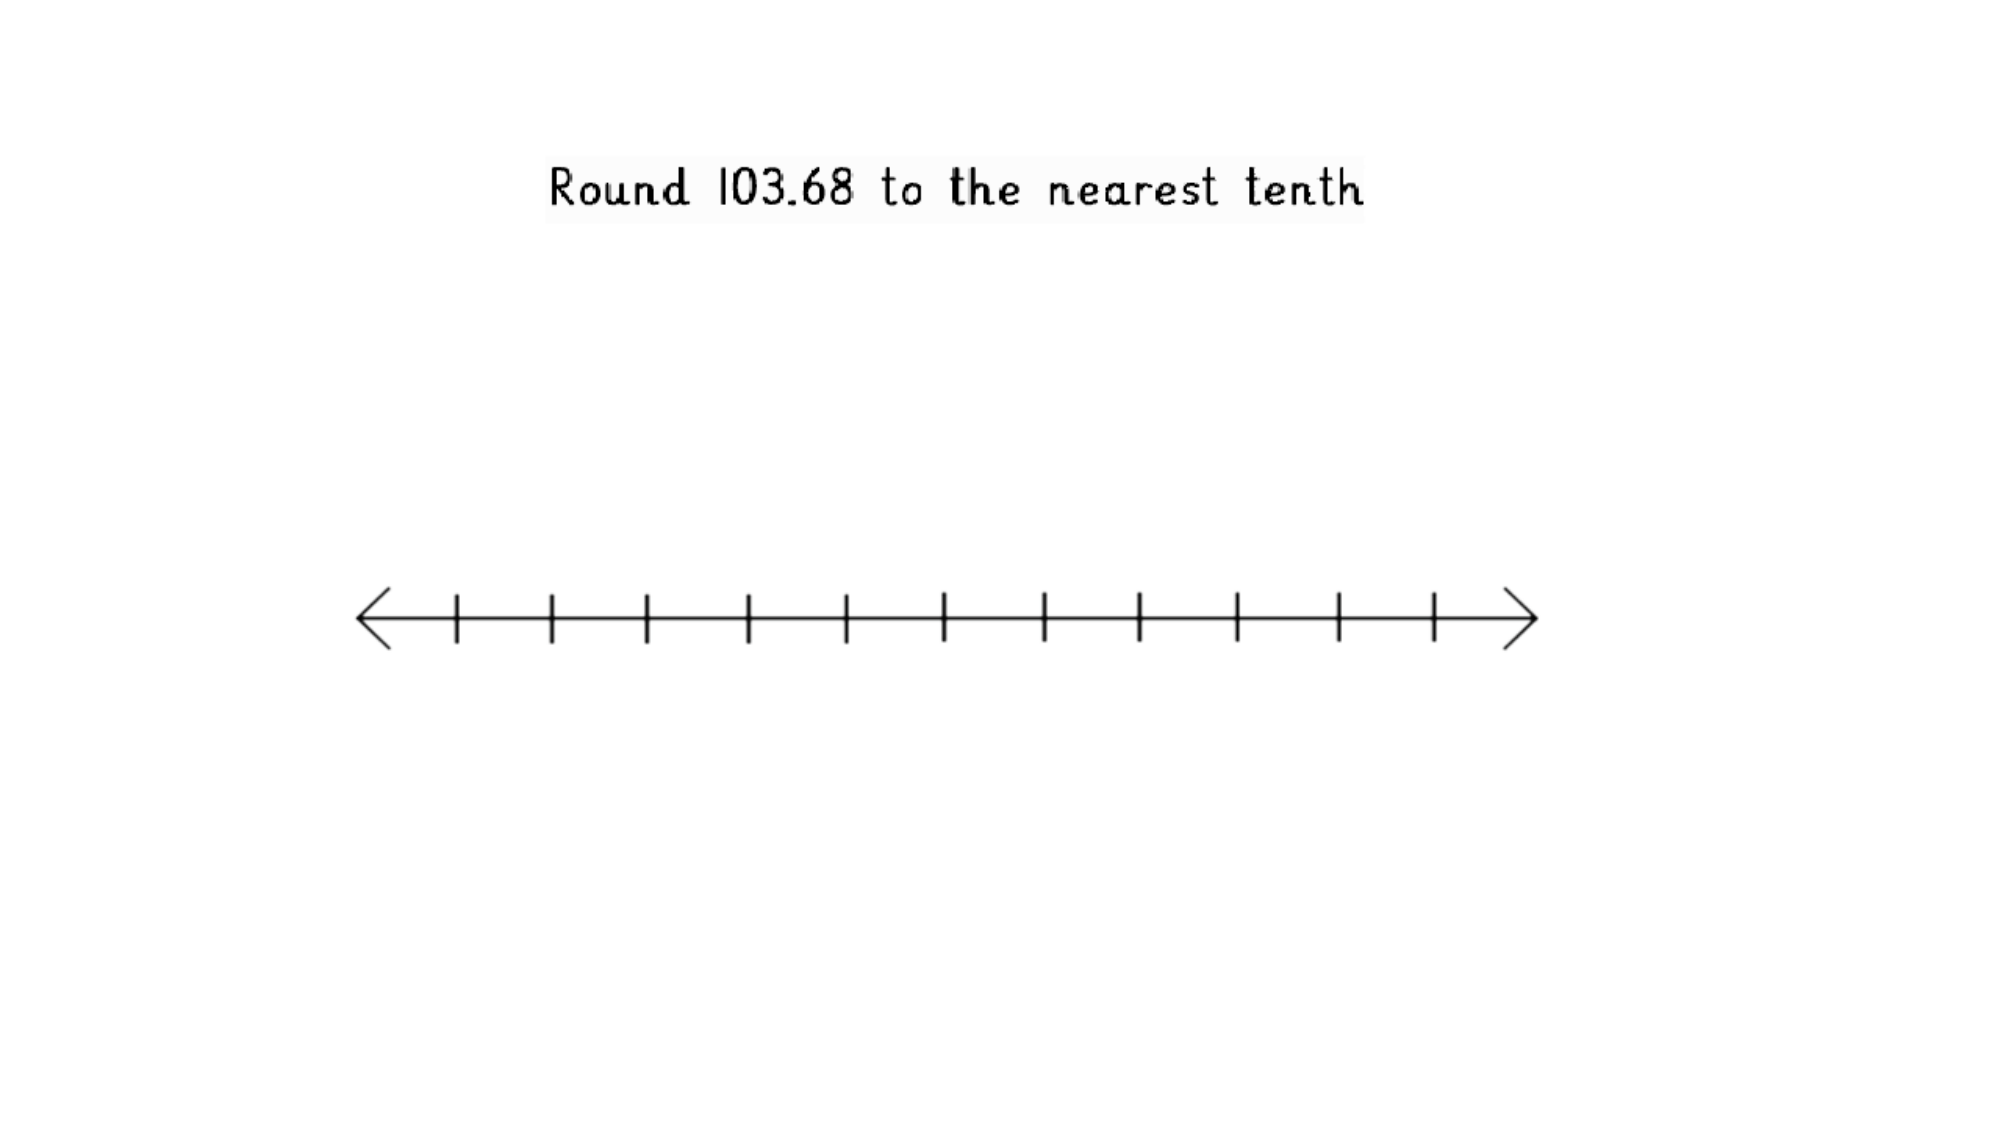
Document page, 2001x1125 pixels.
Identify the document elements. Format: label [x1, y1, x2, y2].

picture [288, 147, 1714, 762]
